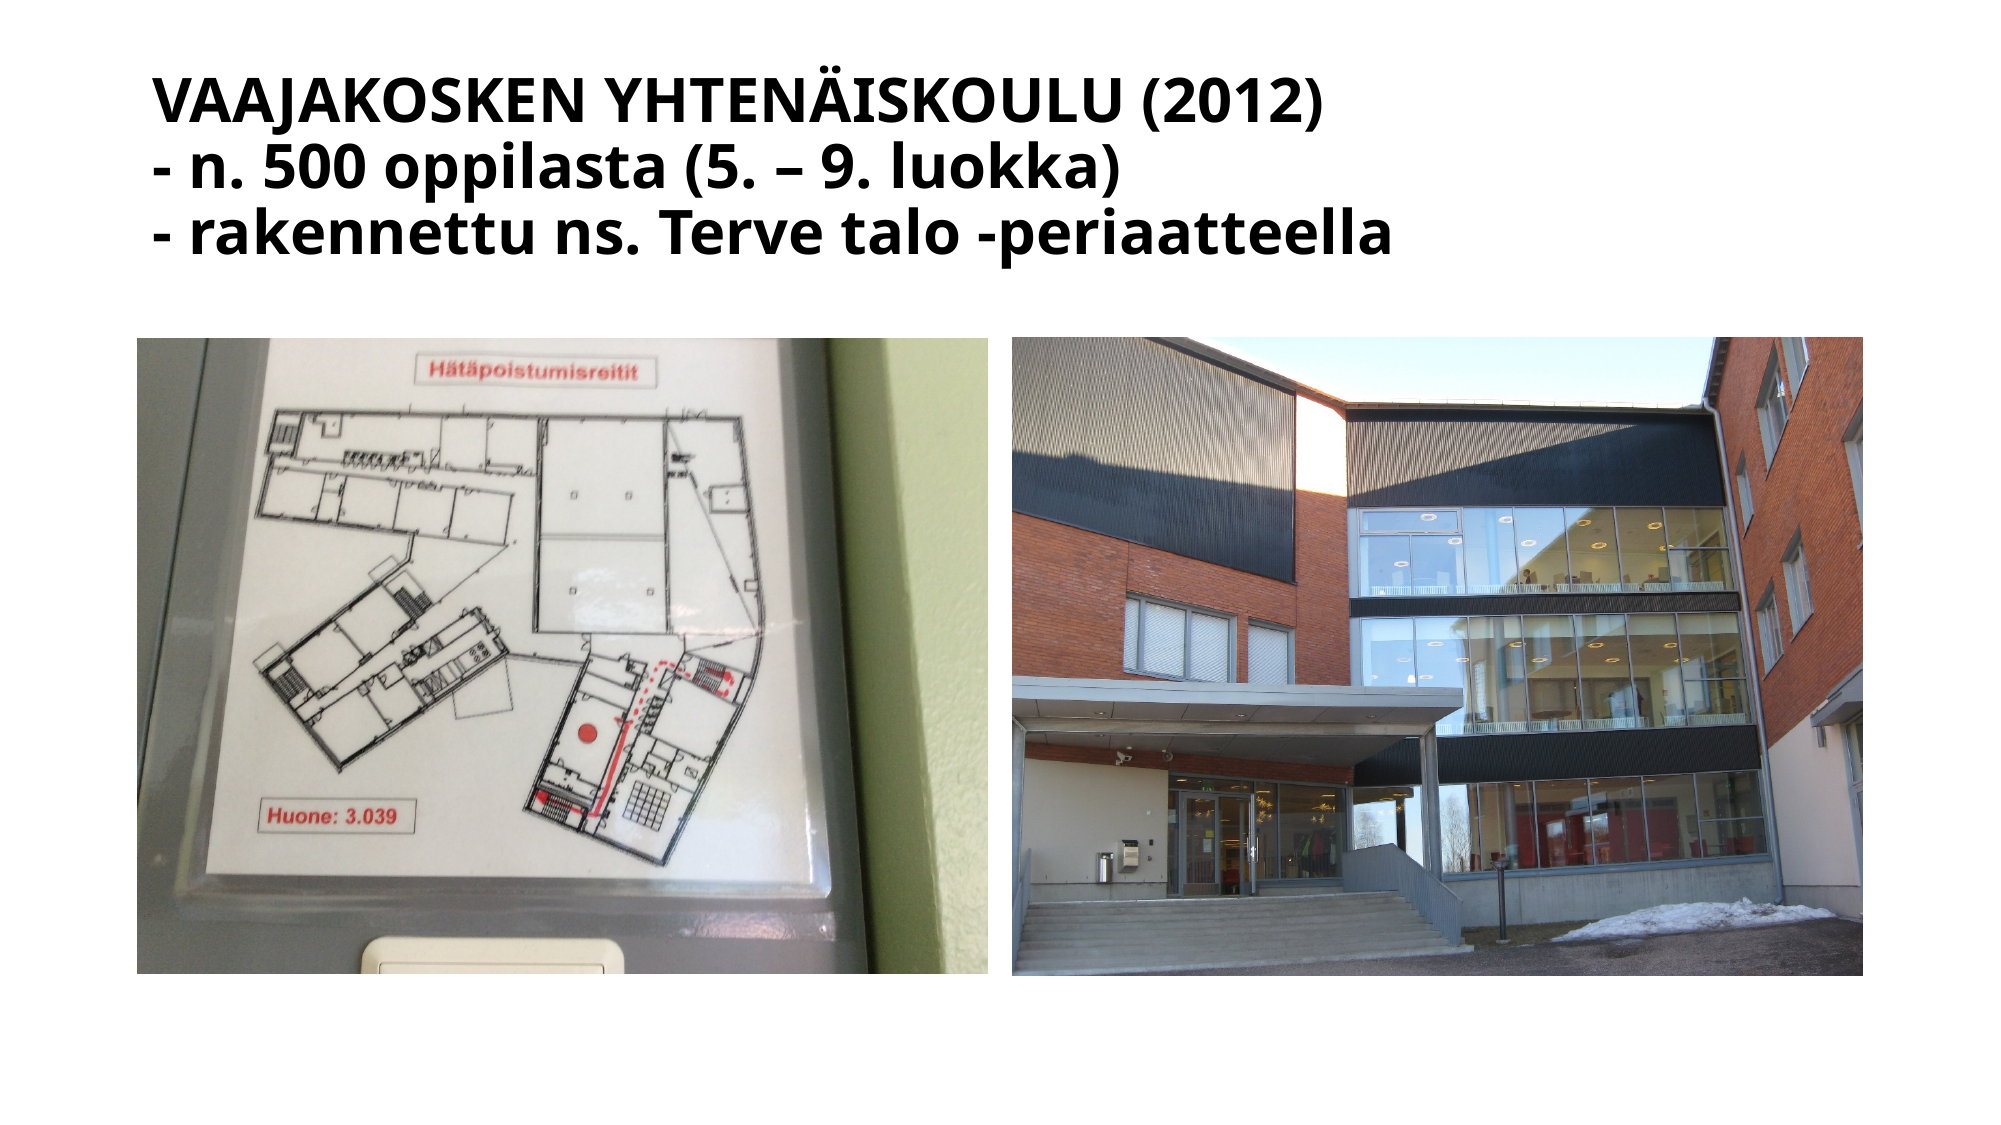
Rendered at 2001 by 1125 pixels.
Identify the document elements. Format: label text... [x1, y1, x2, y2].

title VAAJAKOSKEN YHTENÄISKOULU (2012) - n. 500 oppilasta (5. – 9. luokka) - rakennettu ns. Terve talo -periaatteella [137, 59, 1863, 278]
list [1012, 337, 1863, 976]
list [137, 338, 988, 974]
